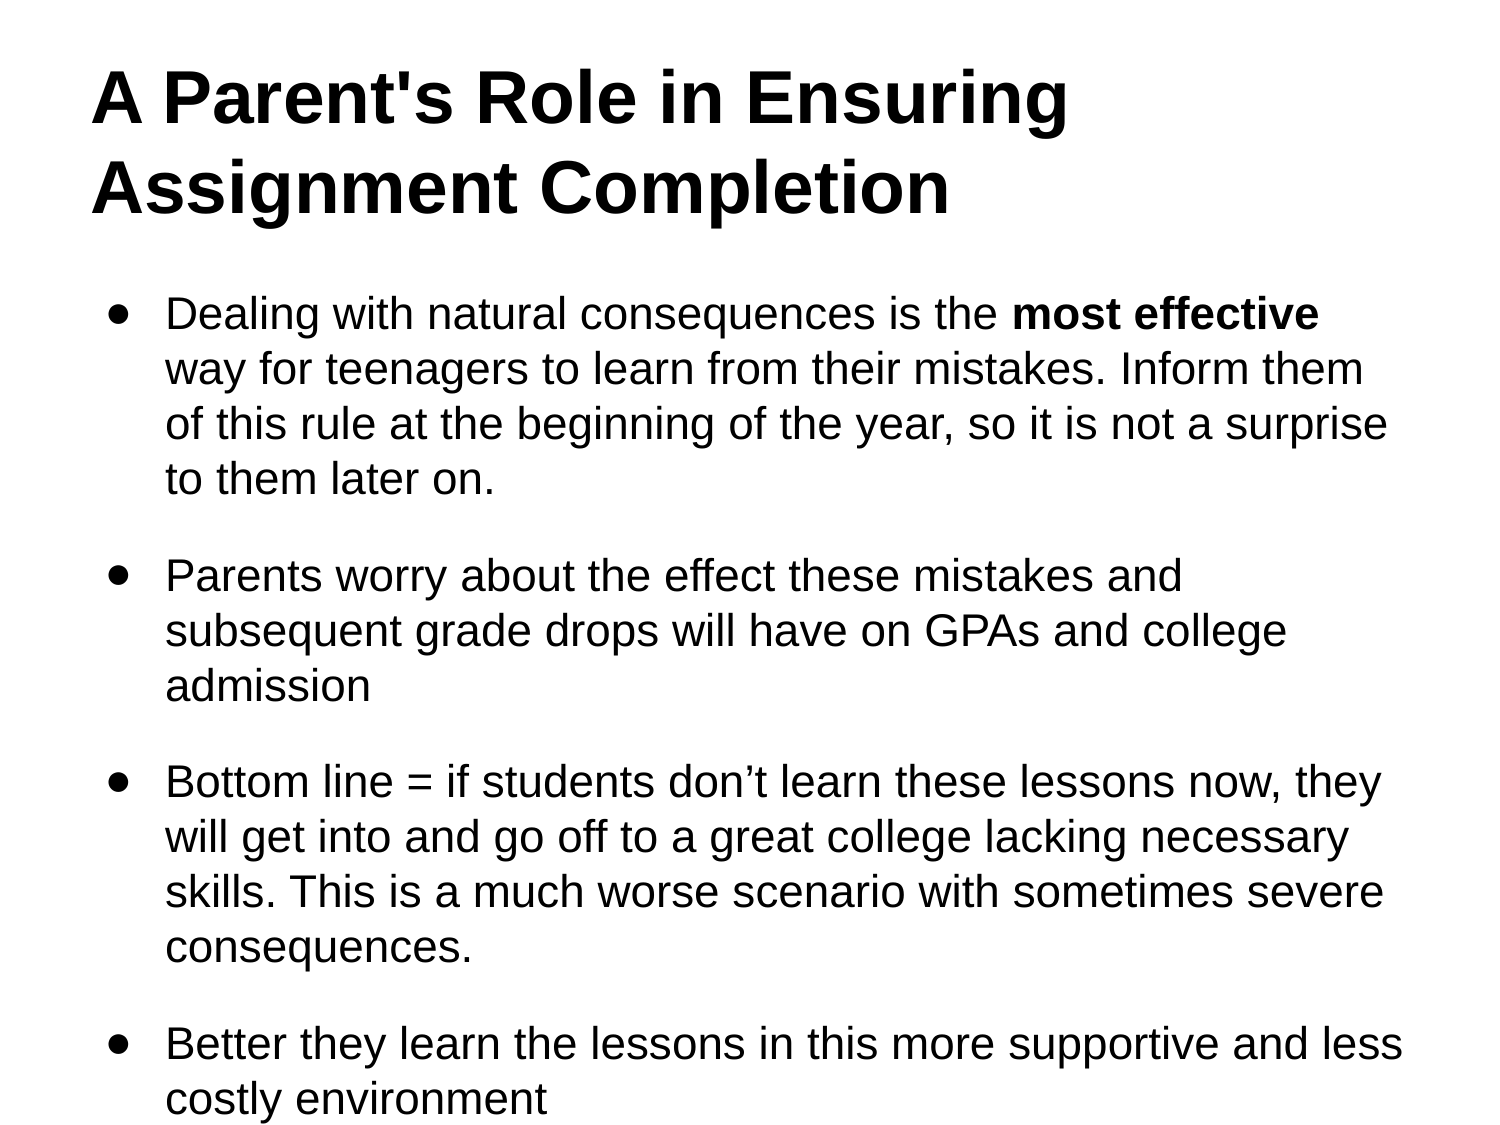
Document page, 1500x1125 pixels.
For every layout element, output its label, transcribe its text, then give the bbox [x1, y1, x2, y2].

list Dealing with natural consequences is the most effective way for teenagers to learn from their mistakes. Inform them of this rule at the beginning of the year, so it is not a surprise to them later on. Parents worry about the effect these mistakes and subsequent grade drops will have on GPAs and college admission Bottom line = if students don’t learn these lessons now, they will get into and go off to a great college lacking necessary skills. This is a much worse scenario with sometimes severe consequences. Better they learn the lessons in this more supportive and less costly environment [75, 193, 1425, 1078]
title A Parent's Role in Ensuring Assignment Completion [75, 45, 1425, 193]
